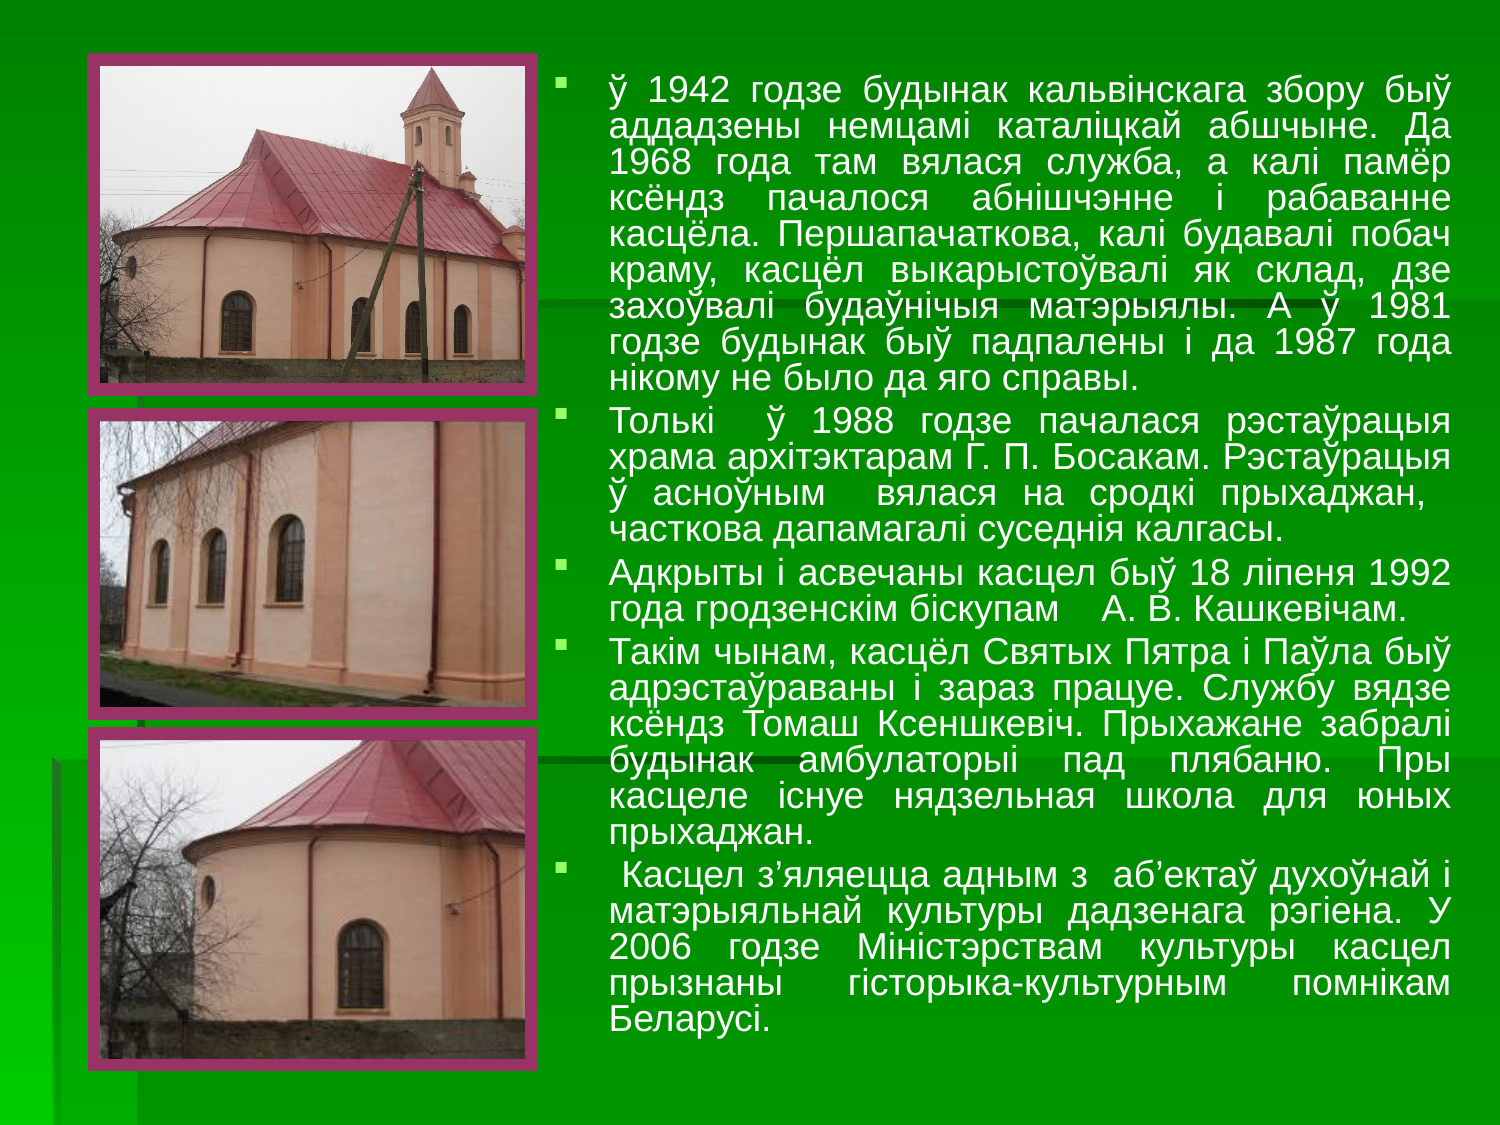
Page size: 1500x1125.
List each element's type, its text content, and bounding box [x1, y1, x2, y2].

picture [100, 420, 526, 708]
list ў 1942 годзе будынак кальвінскага збору быў аддадзены немцамі каталіцкай абшчыне. Да 1968 года там вялася служба, а калі памёр ксёндз пачалося абнішчэнне і рабаванне касцёла. Першапачаткова, калі будавалі побач краму, касцёл выкарыстоўвалі як склад, дзе захоўвалі будаўнічыя матэрыялы. А ў 1981 годзе будынак быў падпалены і да 1987 года нікому не было да яго справы. Толькі ў 1988 годзе пачалася рэстаўрацыя храма архітэктарам Г. П. Босакам. Рэстаўрацыя ў асноўным вялася на сродкі прыхаджан, часткова дапамагалі суседнія калгасы. Адкрыты і асвечаны касцел быў 18 ліпеня 1992 года гродзенскім біскупам А. В. Кашкевічам. Такім чынам, касцёл Святых Пятра і Паўла быў адрэстаўраваны і зараз працуе. Службу вядзе ксёндз Томаш Ксеншкевіч. Прыхажане забралі будынак амбулаторыі пад плябаню. Пры касцеле існуе нядзельная школа для юных прыхаджан. Касцел з’яляецца адным з аб’ектаў духоўнай і матэрыяльнай культуры дадзенага рэгіена. У 2006 годзе Міністэрствам культуры касцел прызнаны гісторыка-культурным помнікам Беларусі. [537, 66, 1467, 1094]
picture [100, 739, 526, 1059]
picture [100, 66, 526, 384]
